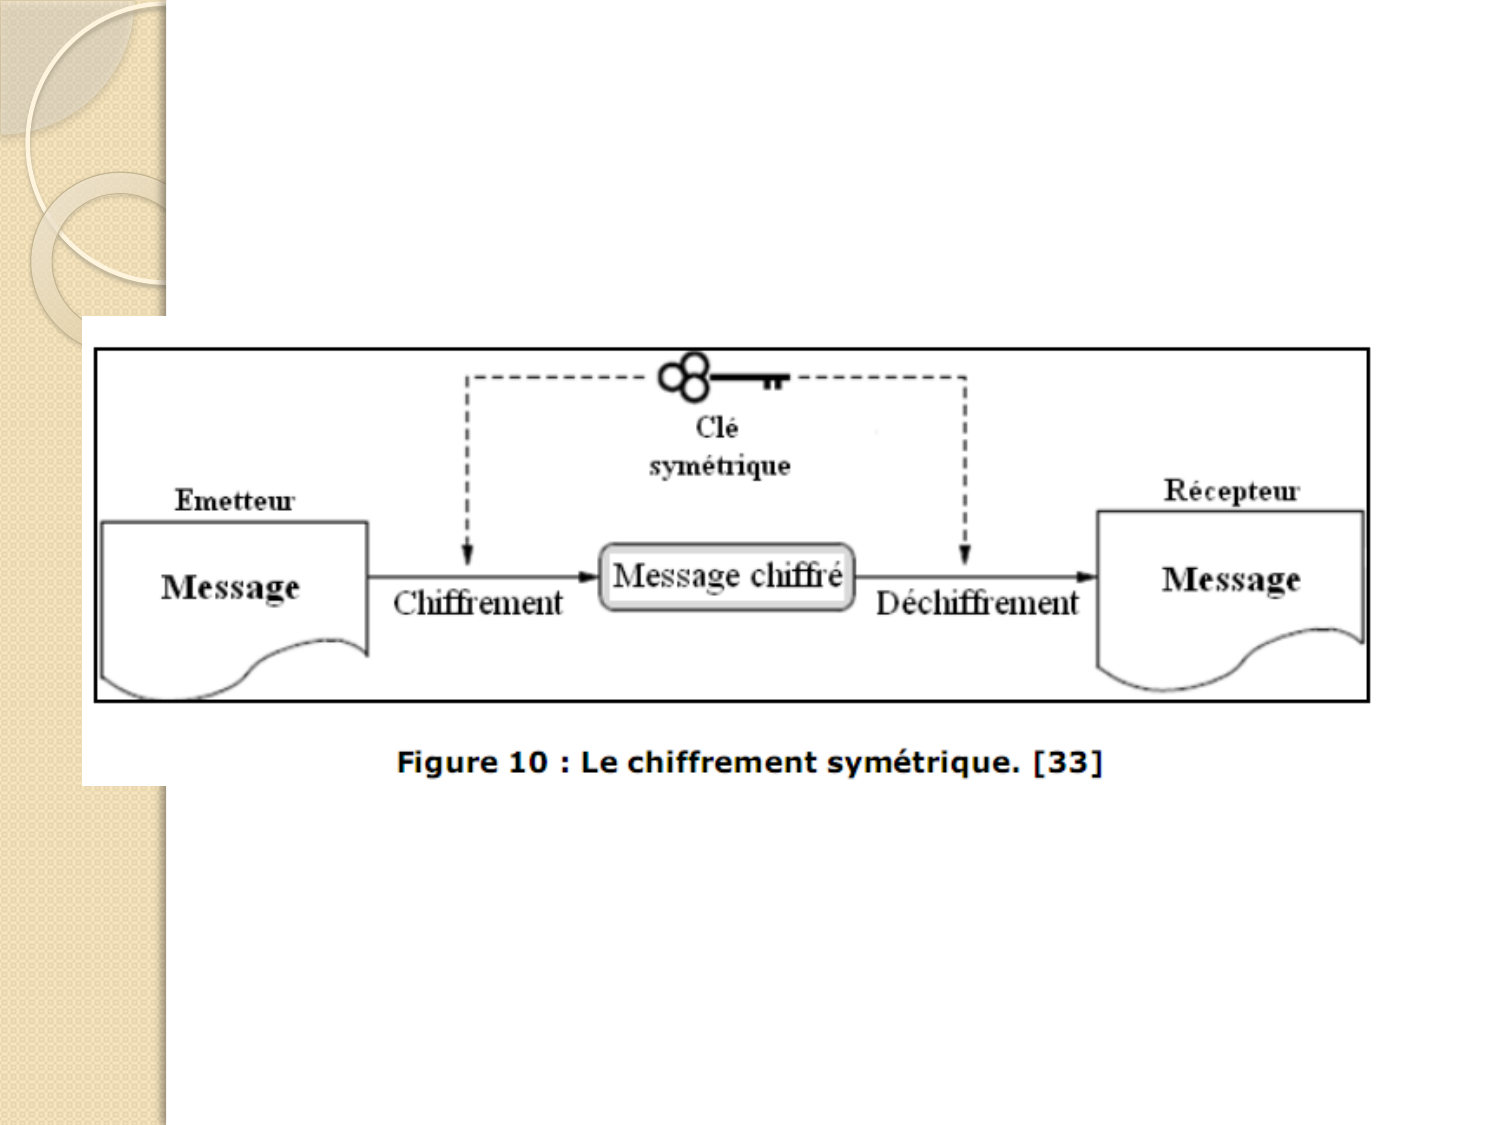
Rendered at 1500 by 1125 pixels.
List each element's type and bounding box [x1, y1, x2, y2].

picture [81, 316, 1372, 786]
